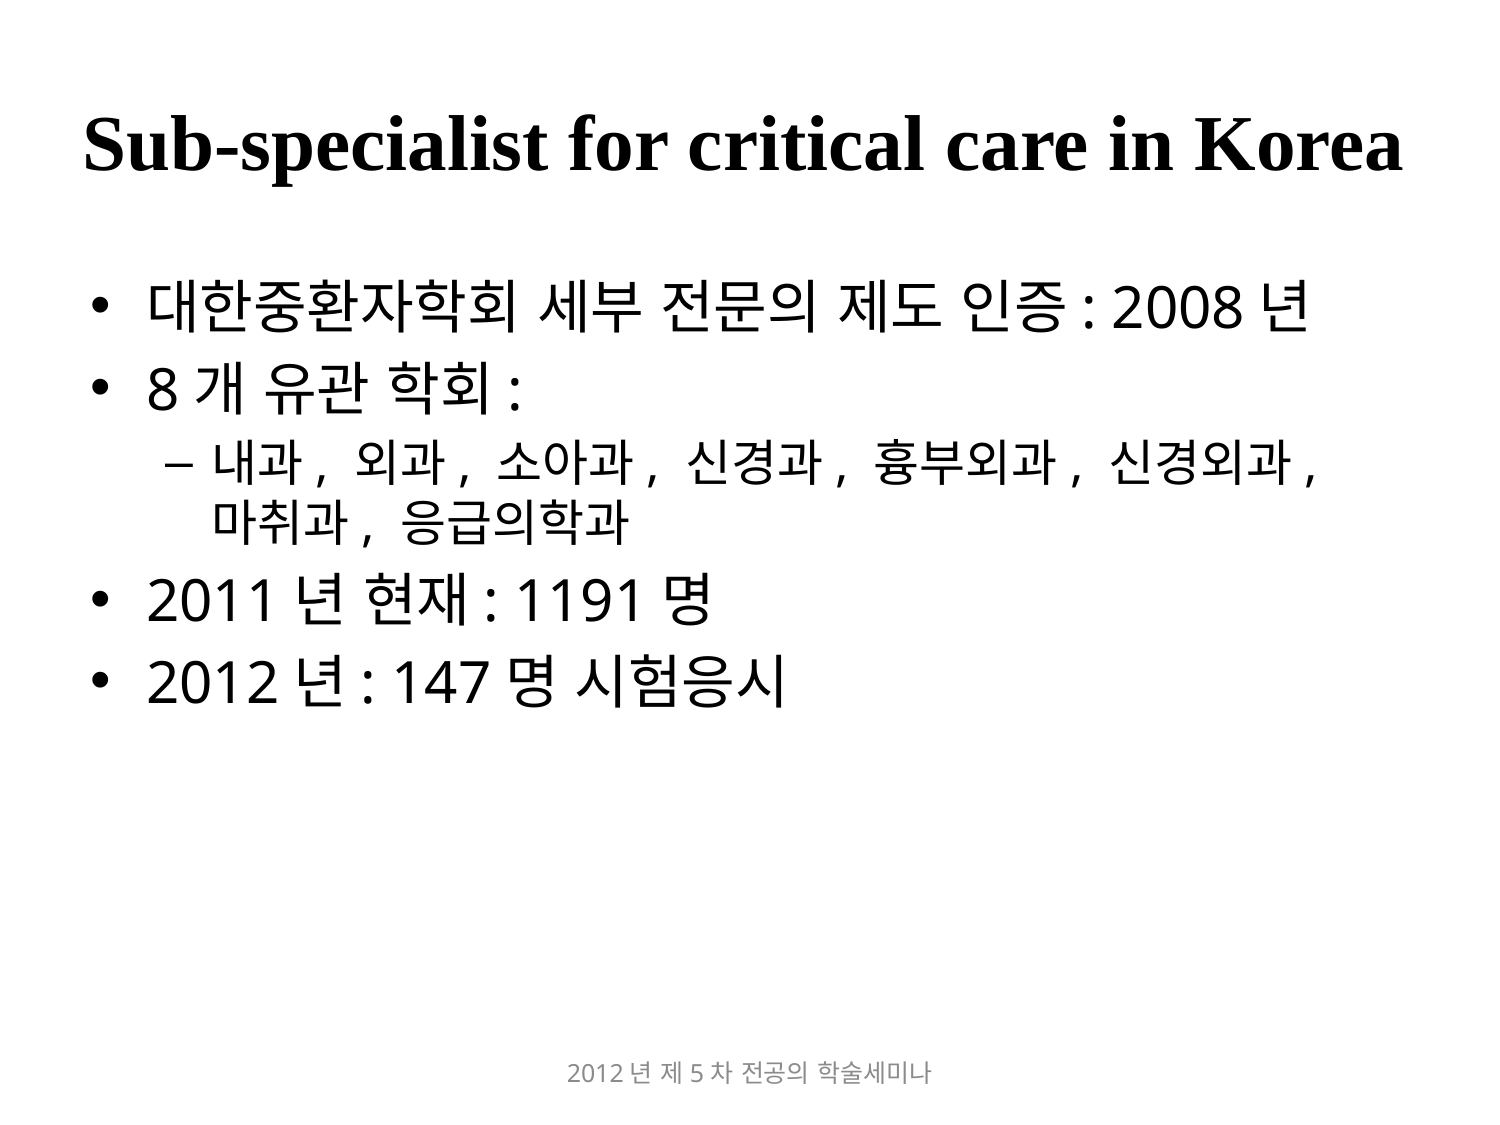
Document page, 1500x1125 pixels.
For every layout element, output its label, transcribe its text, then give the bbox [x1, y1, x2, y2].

footer 2012년 제5차 전공의 학술세미나 [512, 1042, 988, 1103]
title Sub-specialist for critical care in Korea [35, 45, 1454, 233]
list 대한중환자학회 세부 전문의 제도 인증: 2008년 8개 유관 학회: 내과, 외과, 소아과, 신경과, 흉부외과, 신경외과, 마취과, 응급의학과 2011년 현재: 1191명 2012년: 147명 시험응시 [75, 262, 1425, 1005]
